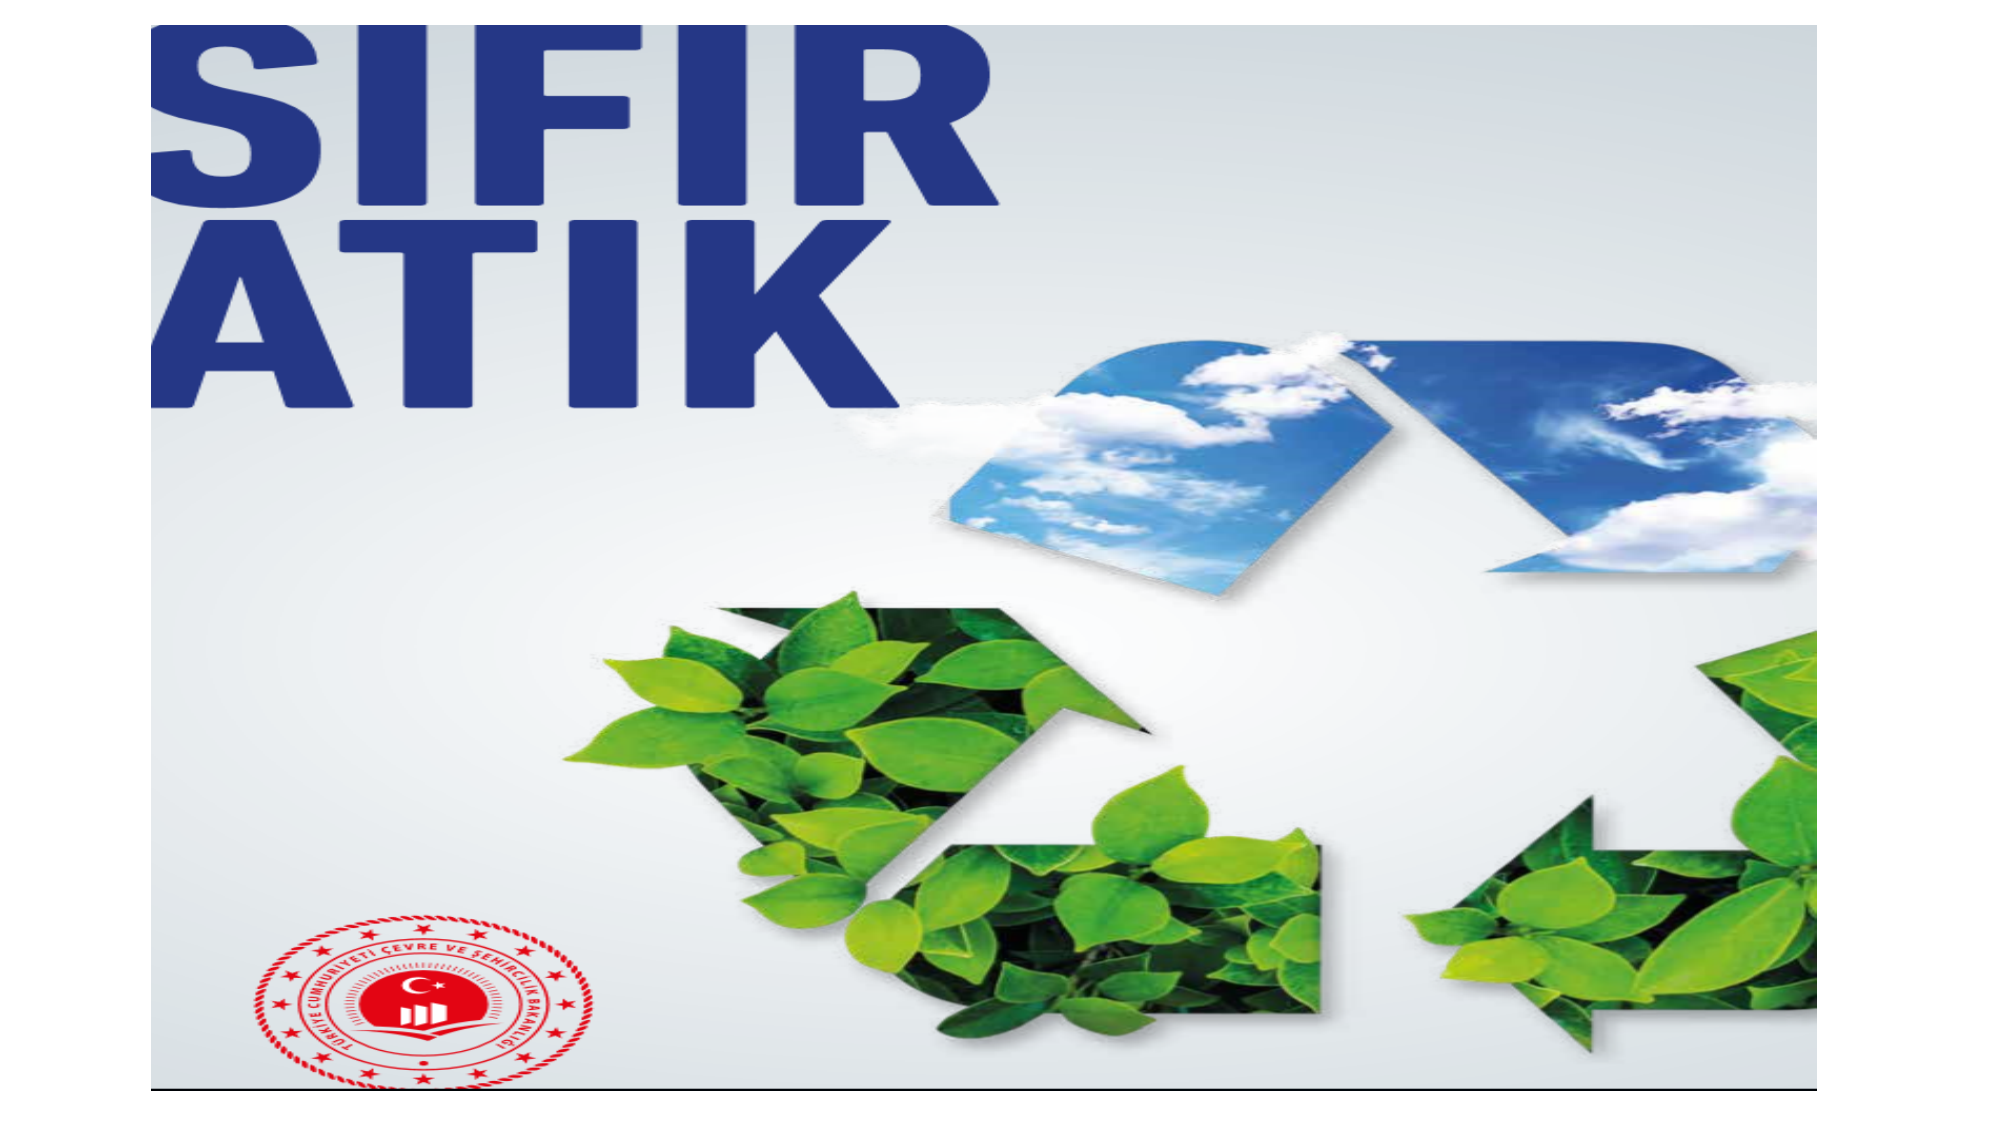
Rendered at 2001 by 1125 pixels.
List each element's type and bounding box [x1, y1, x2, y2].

picture [151, 25, 1817, 1091]
